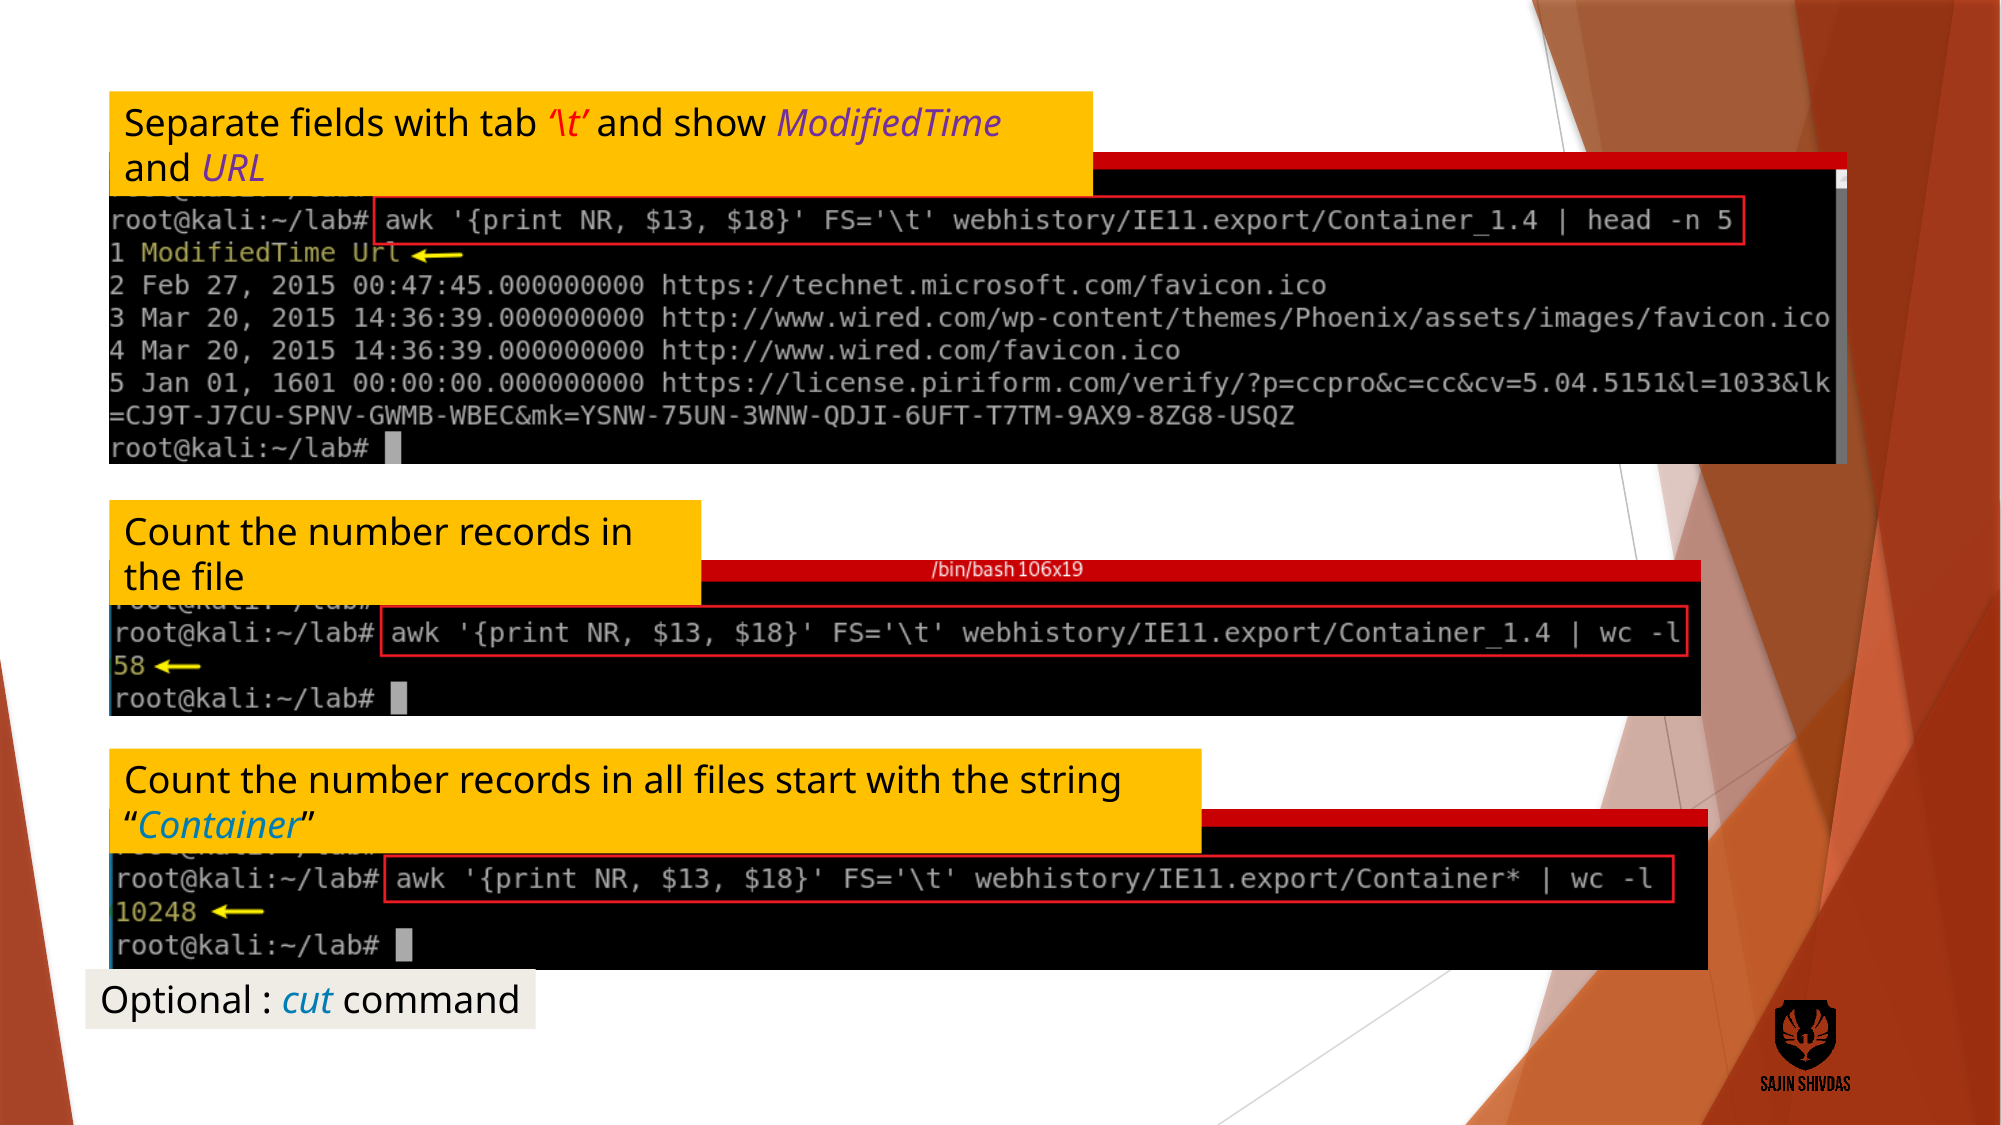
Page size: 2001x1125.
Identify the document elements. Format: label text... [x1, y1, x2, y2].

text_box Optional : cut command [85, 969, 536, 1029]
text_box Count the number records in the file [109, 500, 702, 559]
text_box Separate fields with tab ‘\t’ and show ModifiedTime and URL [109, 91, 1094, 150]
picture [108, 808, 1709, 970]
text_box Count the number records in all files start with the string “Container” [109, 748, 1202, 808]
picture [1750, 990, 1863, 1103]
picture [108, 560, 1701, 717]
picture [108, 151, 1848, 464]
